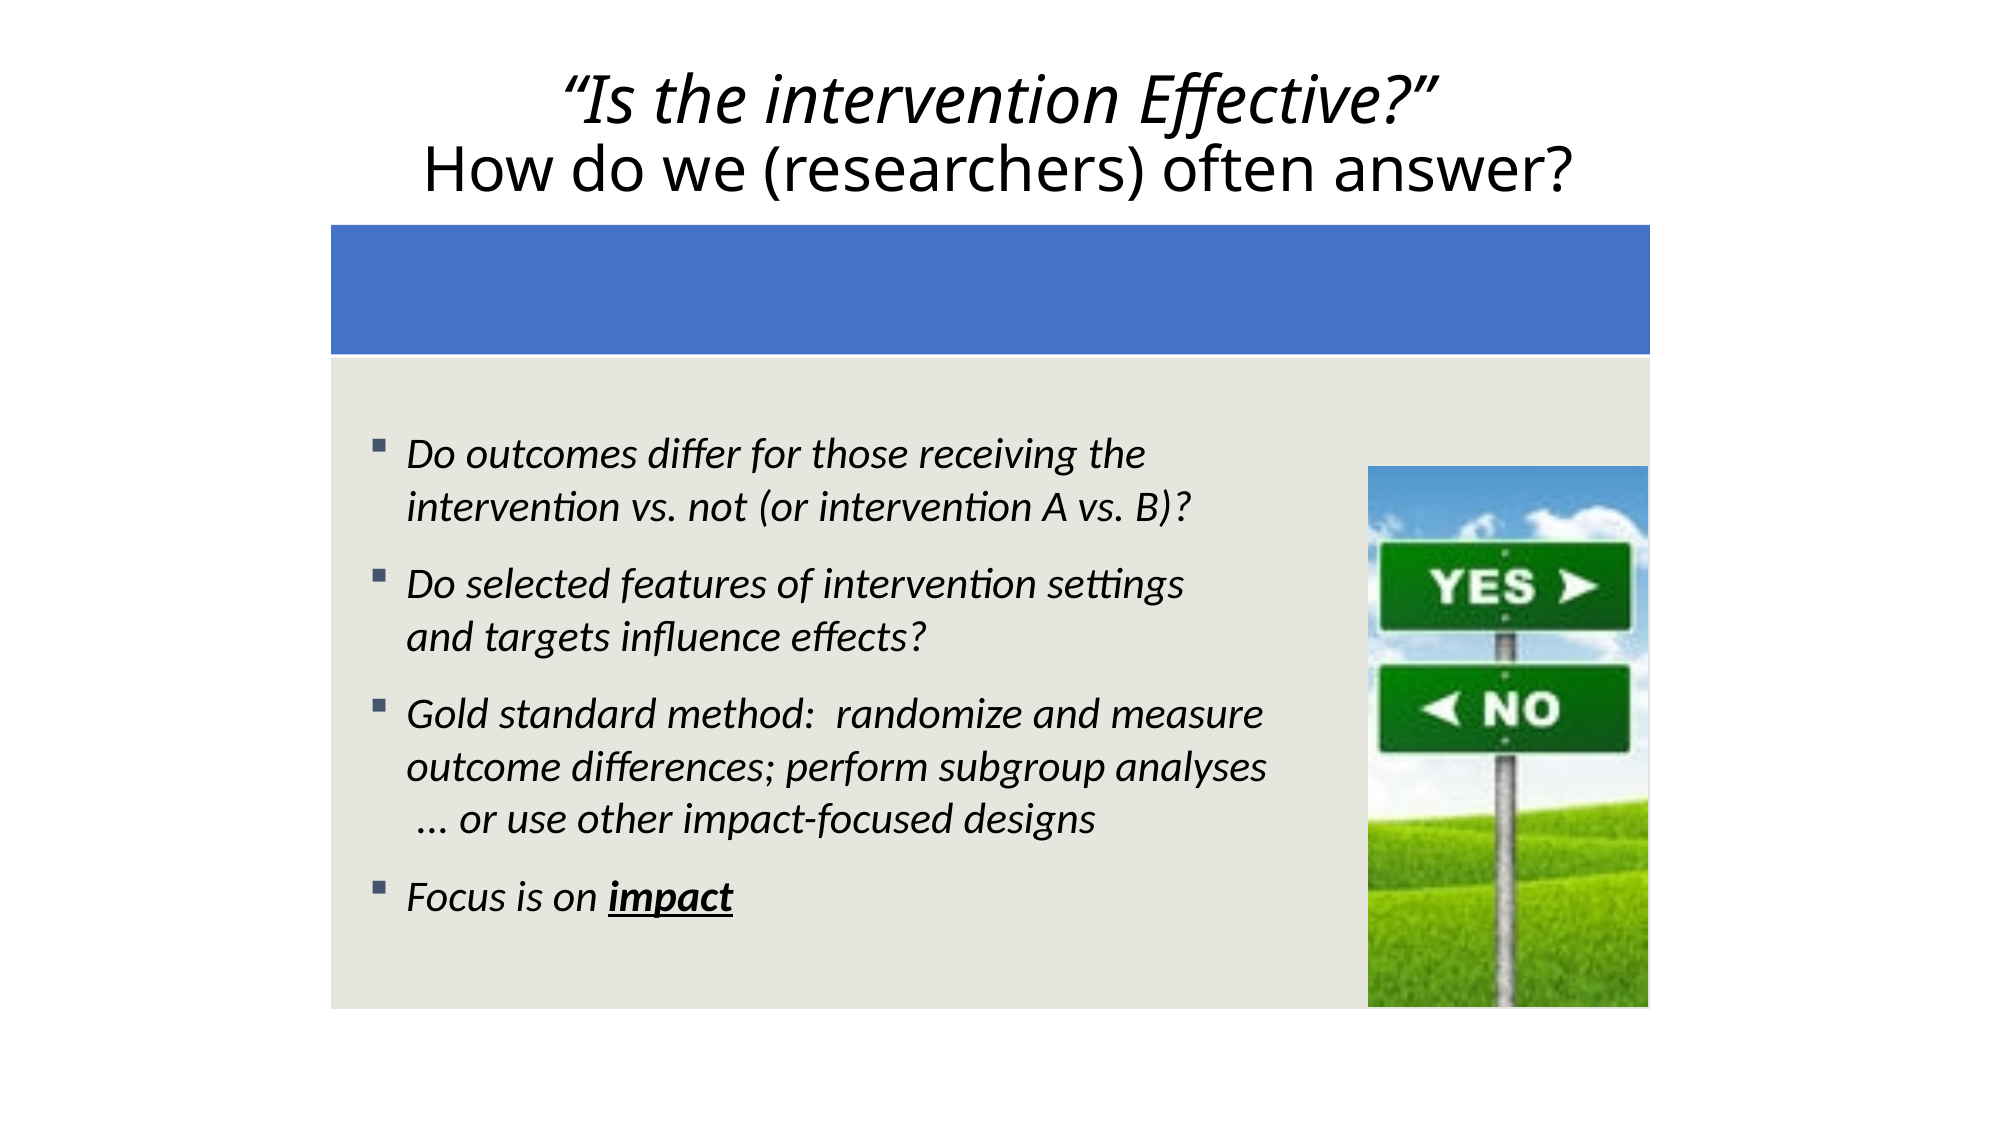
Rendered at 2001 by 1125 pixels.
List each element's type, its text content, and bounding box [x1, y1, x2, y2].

picture [1367, 466, 1648, 1007]
text_box Do outcomes differ for those receiving the intervention vs. not (or intervention A vs. B)? Do selected features of intervention settings and targets influence effects? Gold standard method: randomize and measure outcome differences; perform subgroup analyses ... or use other impact-focused designs Focus is on impact [354, 417, 1629, 928]
text_box [331, 224, 1650, 355]
text_box [331, 357, 1650, 1009]
title “Is the intervention Effective?” How do we (researchers) often answer? [294, 69, 1704, 202]
